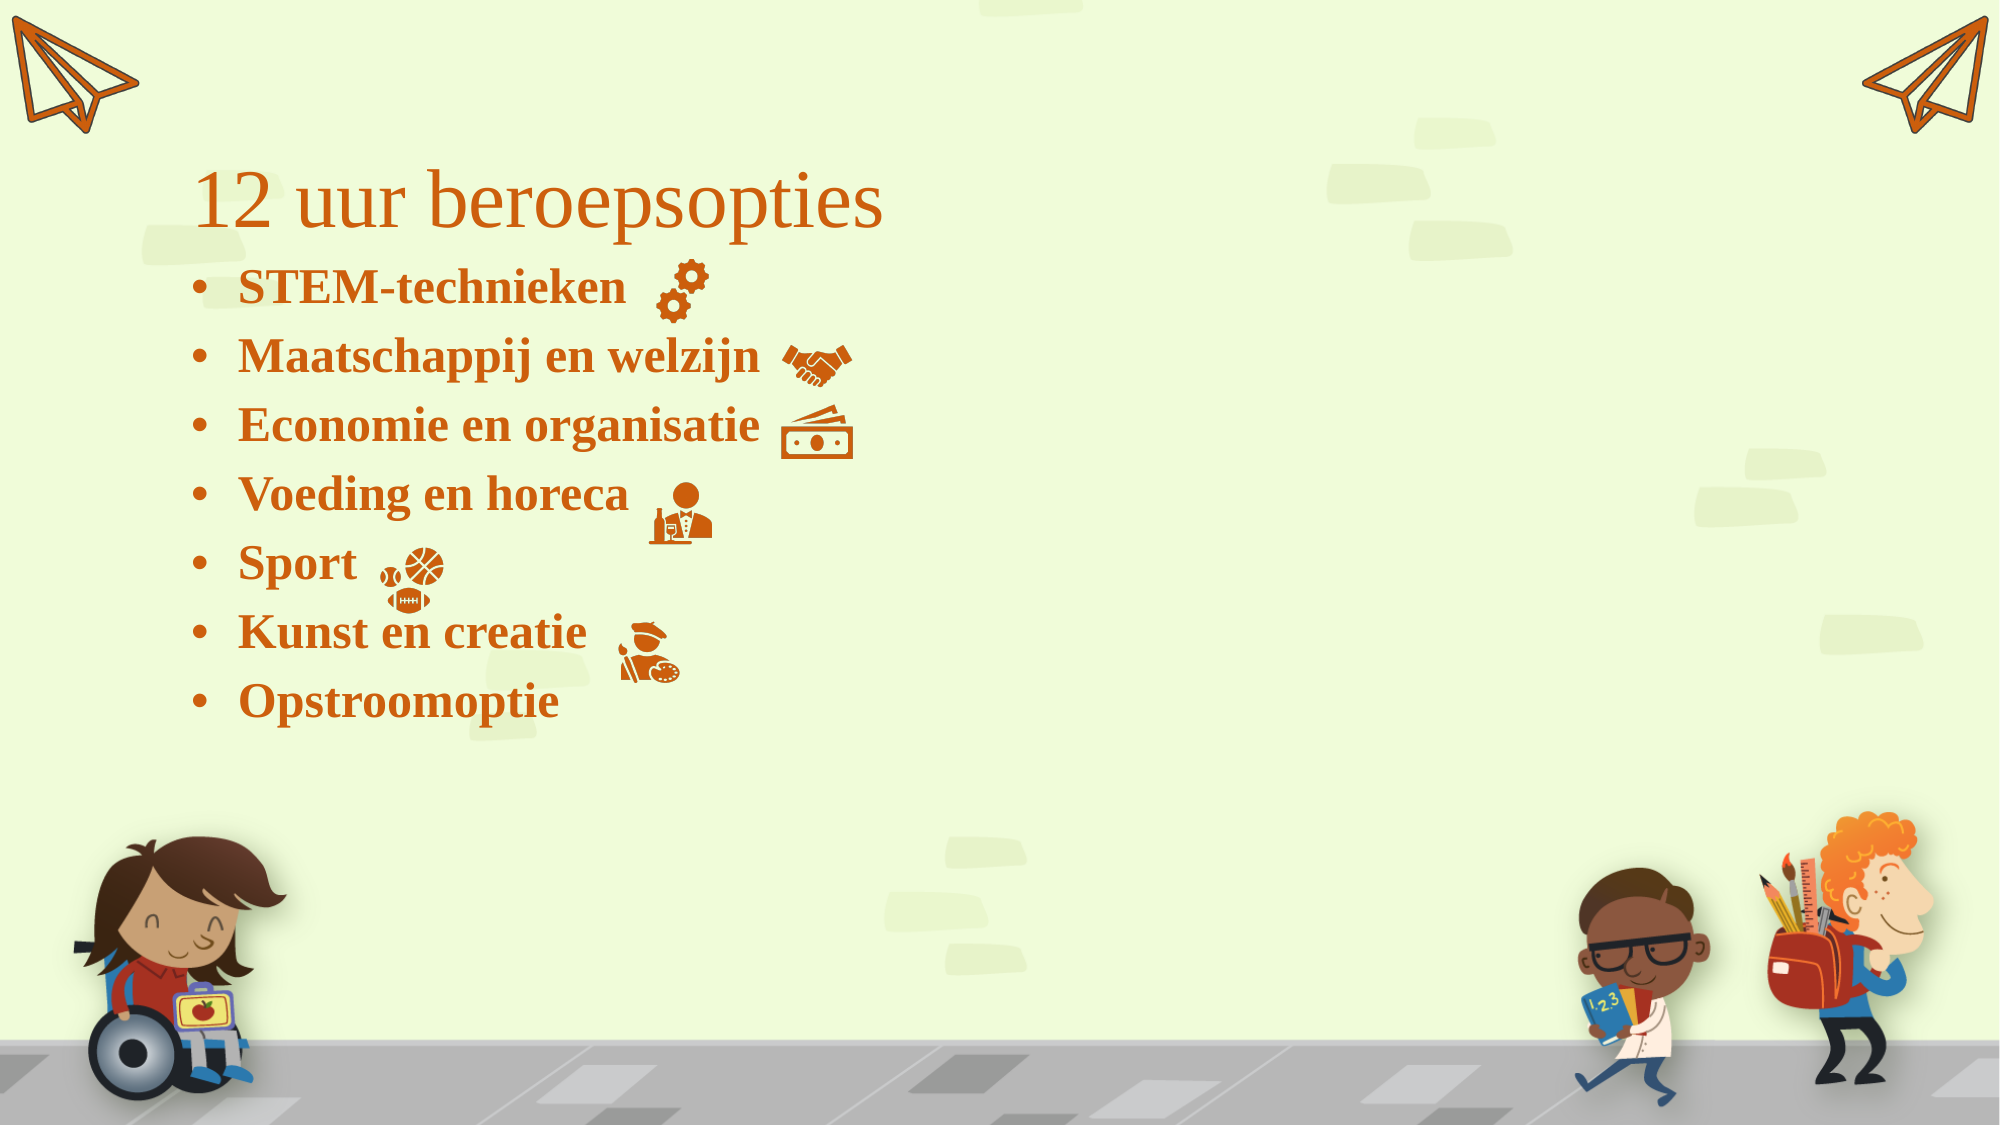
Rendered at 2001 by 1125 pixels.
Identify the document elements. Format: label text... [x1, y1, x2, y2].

table_header [1019, 237, 1862, 961]
table_header STEM-technieken Maatschappij en welzijn Economie en organisatie Voeding en horeca Sport Kunst en creatie Opstroomoptie [176, 237, 1019, 961]
picture [0, 0, 2000, 1125]
title 12 uur beroepsopties [176, 75, 1789, 237]
